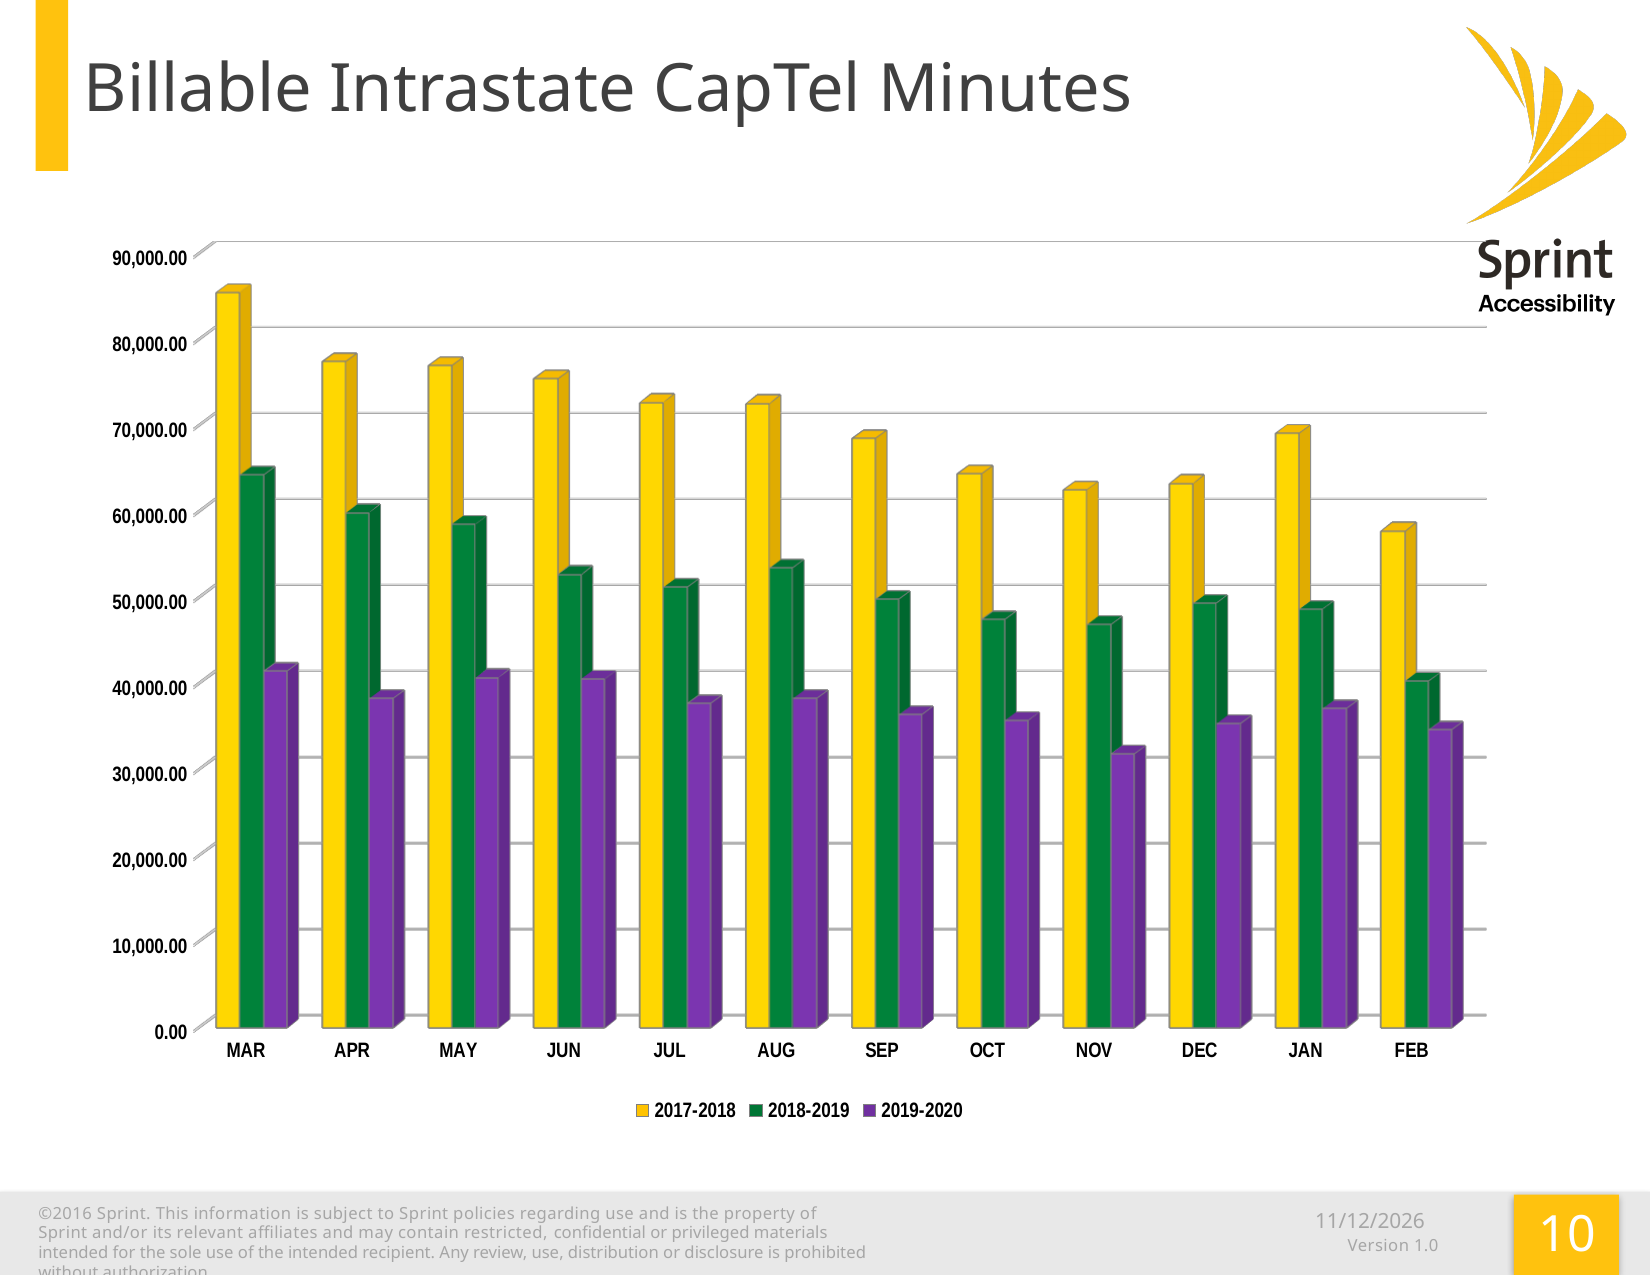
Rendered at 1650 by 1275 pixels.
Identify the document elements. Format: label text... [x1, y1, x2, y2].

title Billable Intrastate CapTel Minutes [83, 15, 1485, 154]
picture [1443, 11, 1650, 341]
chart [83, 221, 1516, 1129]
